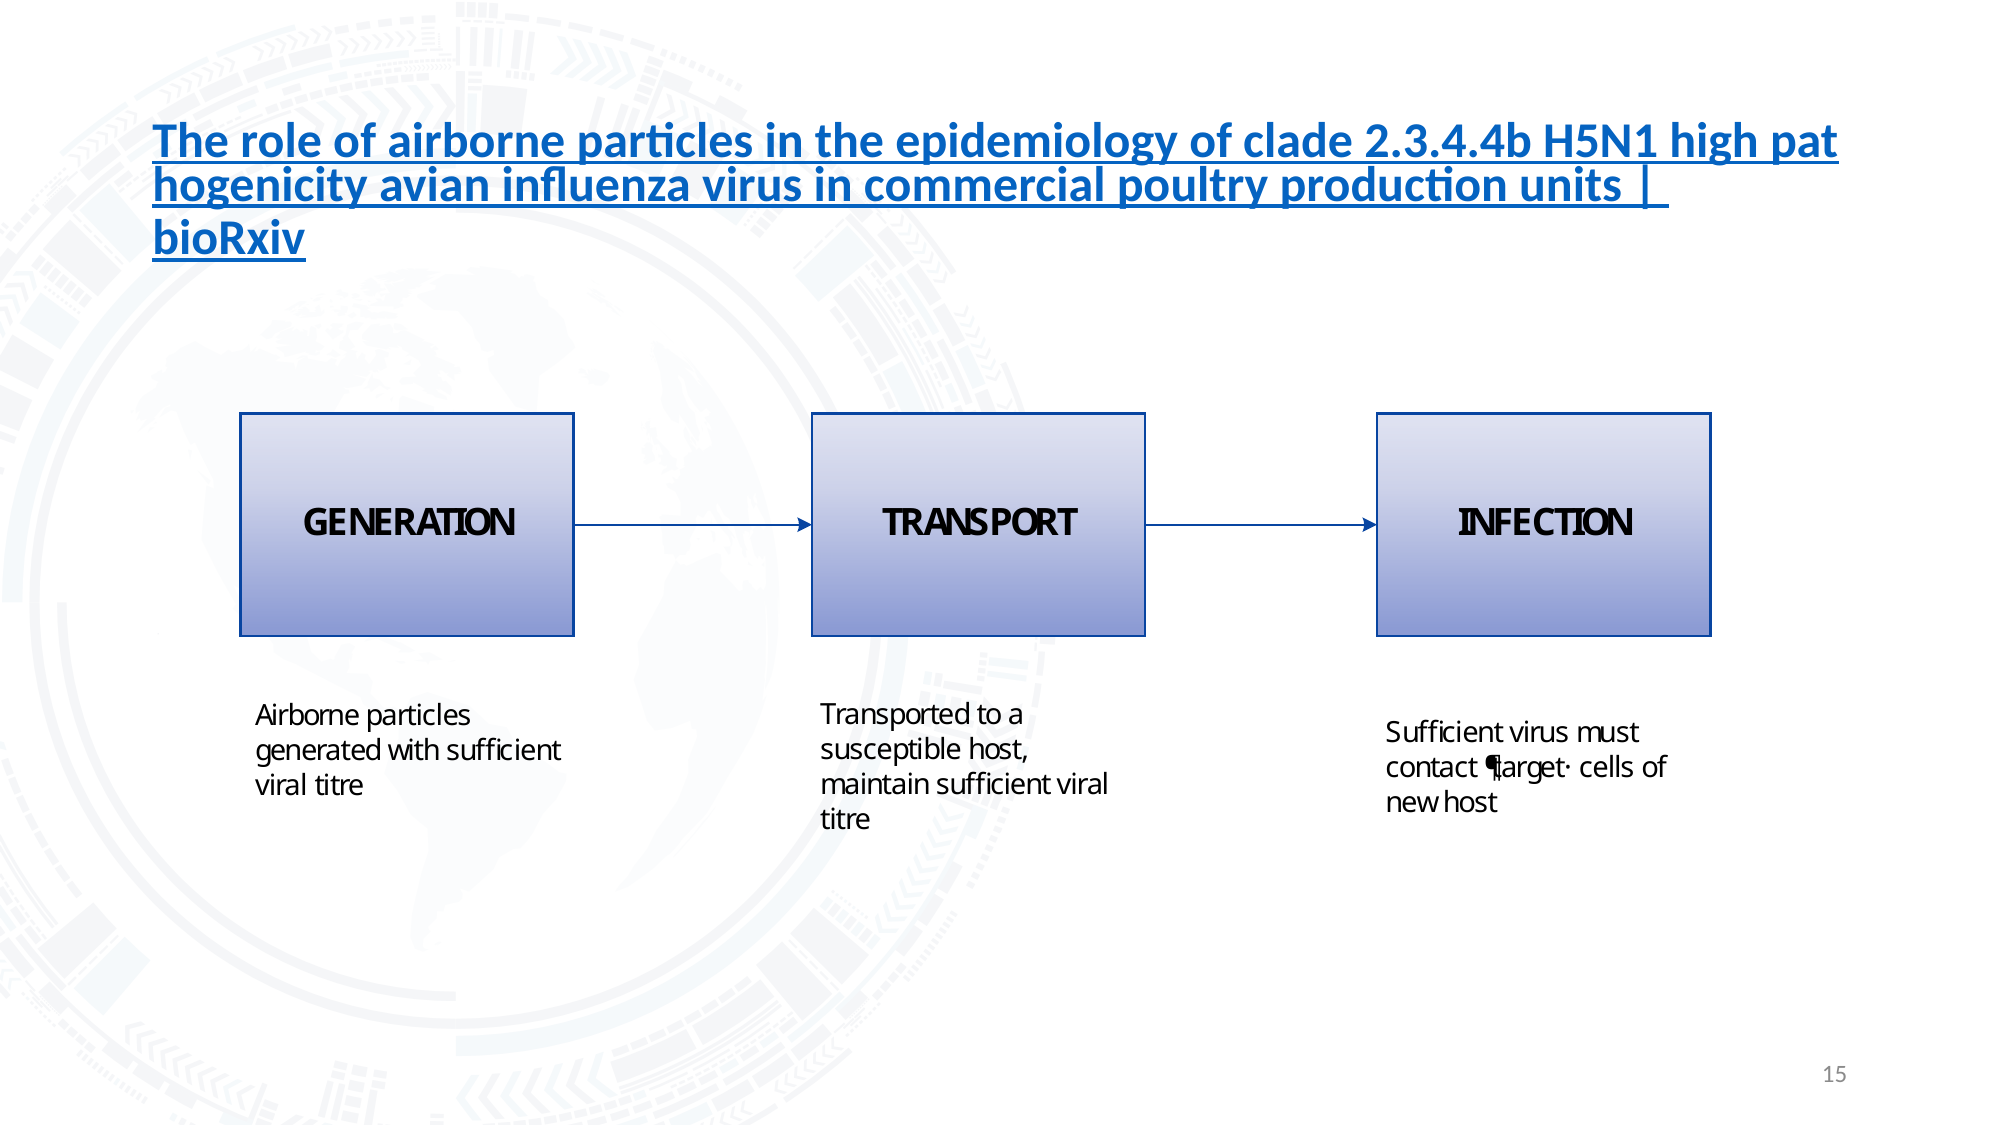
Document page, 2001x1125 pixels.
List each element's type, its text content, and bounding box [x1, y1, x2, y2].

title The role of airborne particles in the epidemiology of clade 2.3.4.4b H5N1 high pathogenicity avian influenza virus in commercial poultry production units | bioRxiv [137, 59, 1863, 278]
picture [0, 0, 2001, 1125]
slide_number 15 [1412, 1042, 1863, 1103]
